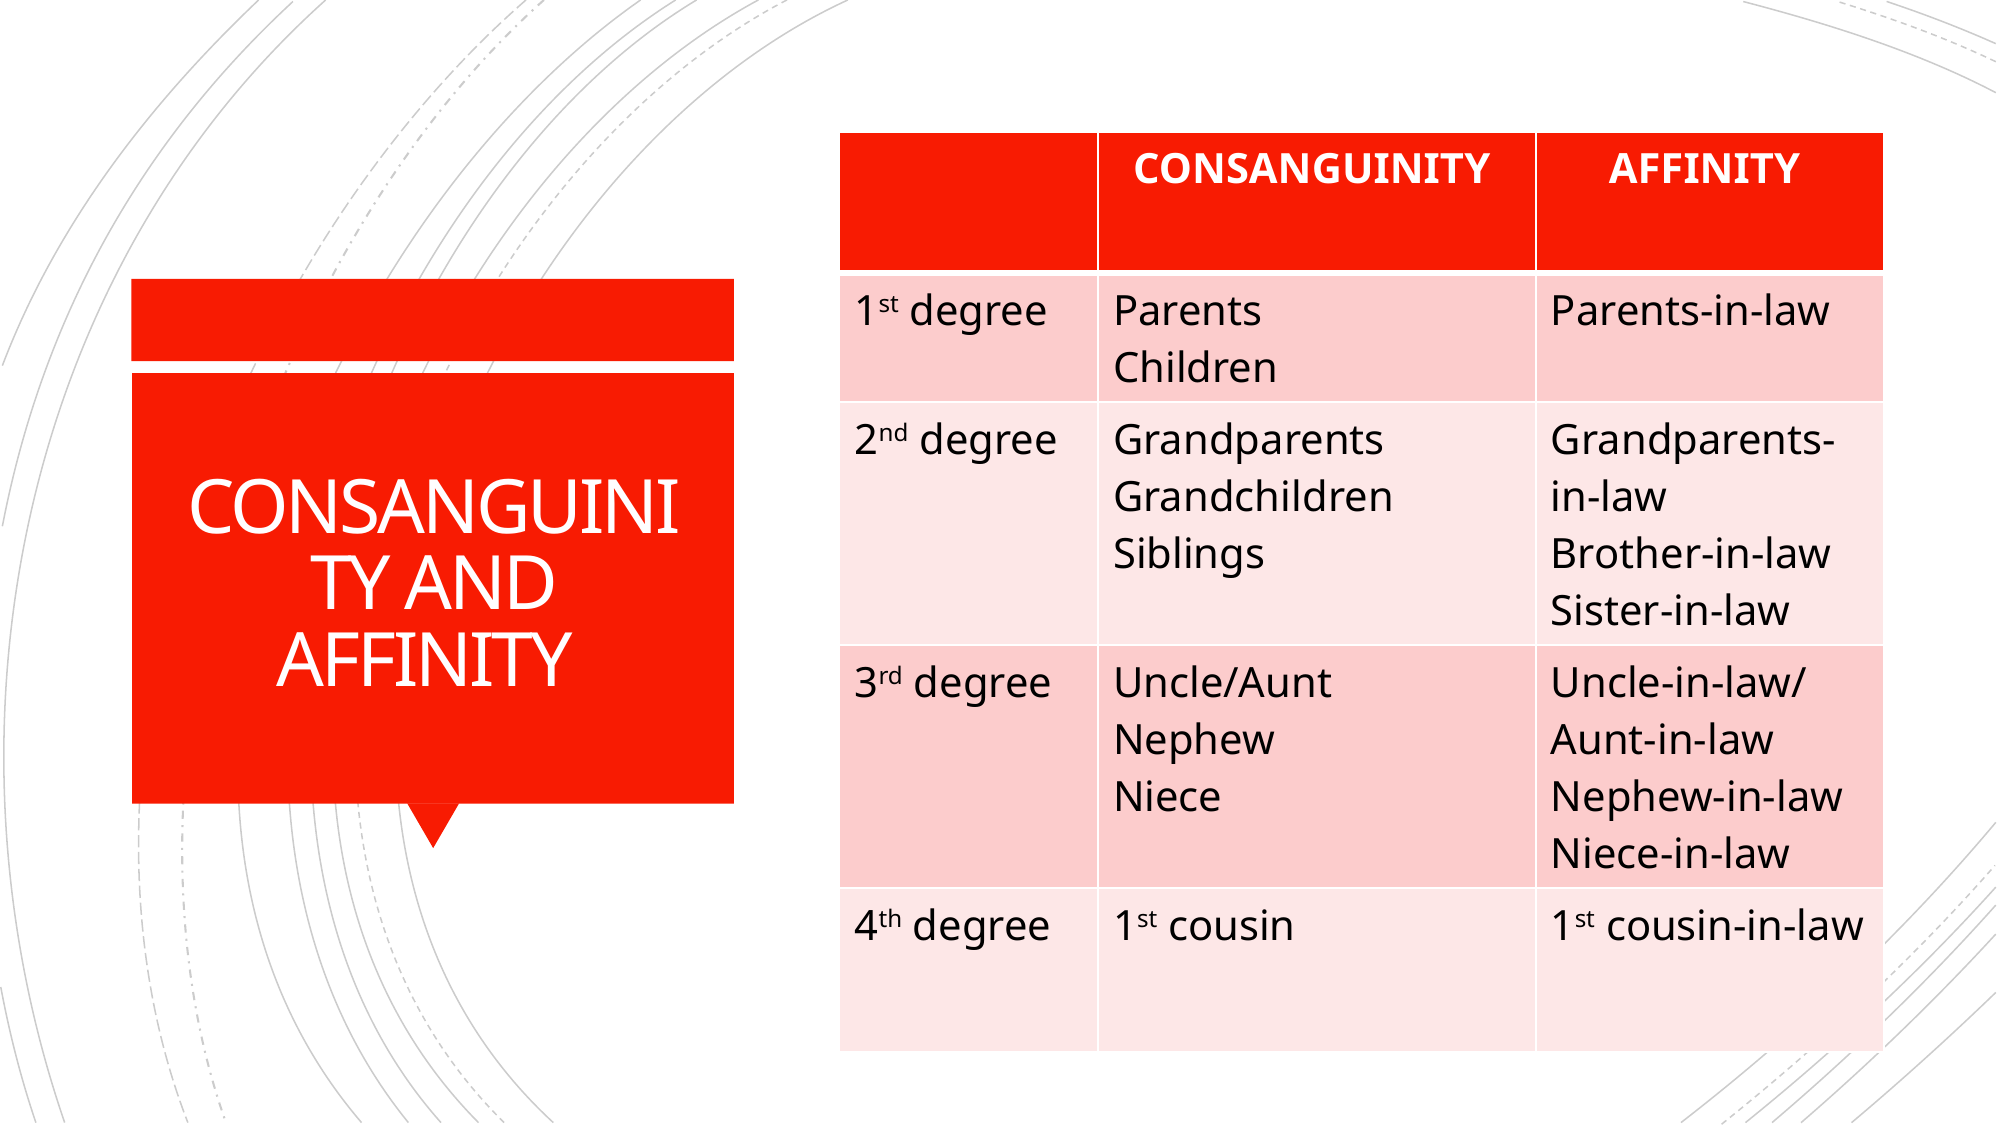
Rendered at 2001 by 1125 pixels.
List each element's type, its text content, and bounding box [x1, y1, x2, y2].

table_header CONSANGUINITY [1099, 133, 1535, 270]
table_cell 4th degree [840, 889, 1097, 1051]
table_cell 1st degree [840, 276, 1097, 401]
title CONSANGUINITY AND AFFINITY [145, 385, 720, 789]
table_cell Parents Children [1099, 276, 1535, 401]
table_header AFFINITY [1537, 133, 1883, 270]
table_cell Grandparents Grandchildren Siblings [1099, 403, 1535, 644]
table_cell Parents-in-law [1537, 276, 1883, 401]
table_cell 1st cousin [1099, 889, 1535, 1051]
table_cell Uncle/Aunt Nephew Niece [1099, 646, 1535, 887]
table_cell 2nd degree [840, 403, 1097, 644]
table_cell Uncle-in-law/Aunt-in-law Nephew-in-law Niece-in-law [1537, 646, 1883, 887]
table_cell 1st cousin-in-law [1537, 889, 1883, 1051]
table_cell Grandparents-in-law Brother-in-law Sister-in-law [1537, 403, 1883, 644]
table_cell 3rd degree [840, 646, 1097, 887]
table_header [840, 133, 1097, 270]
